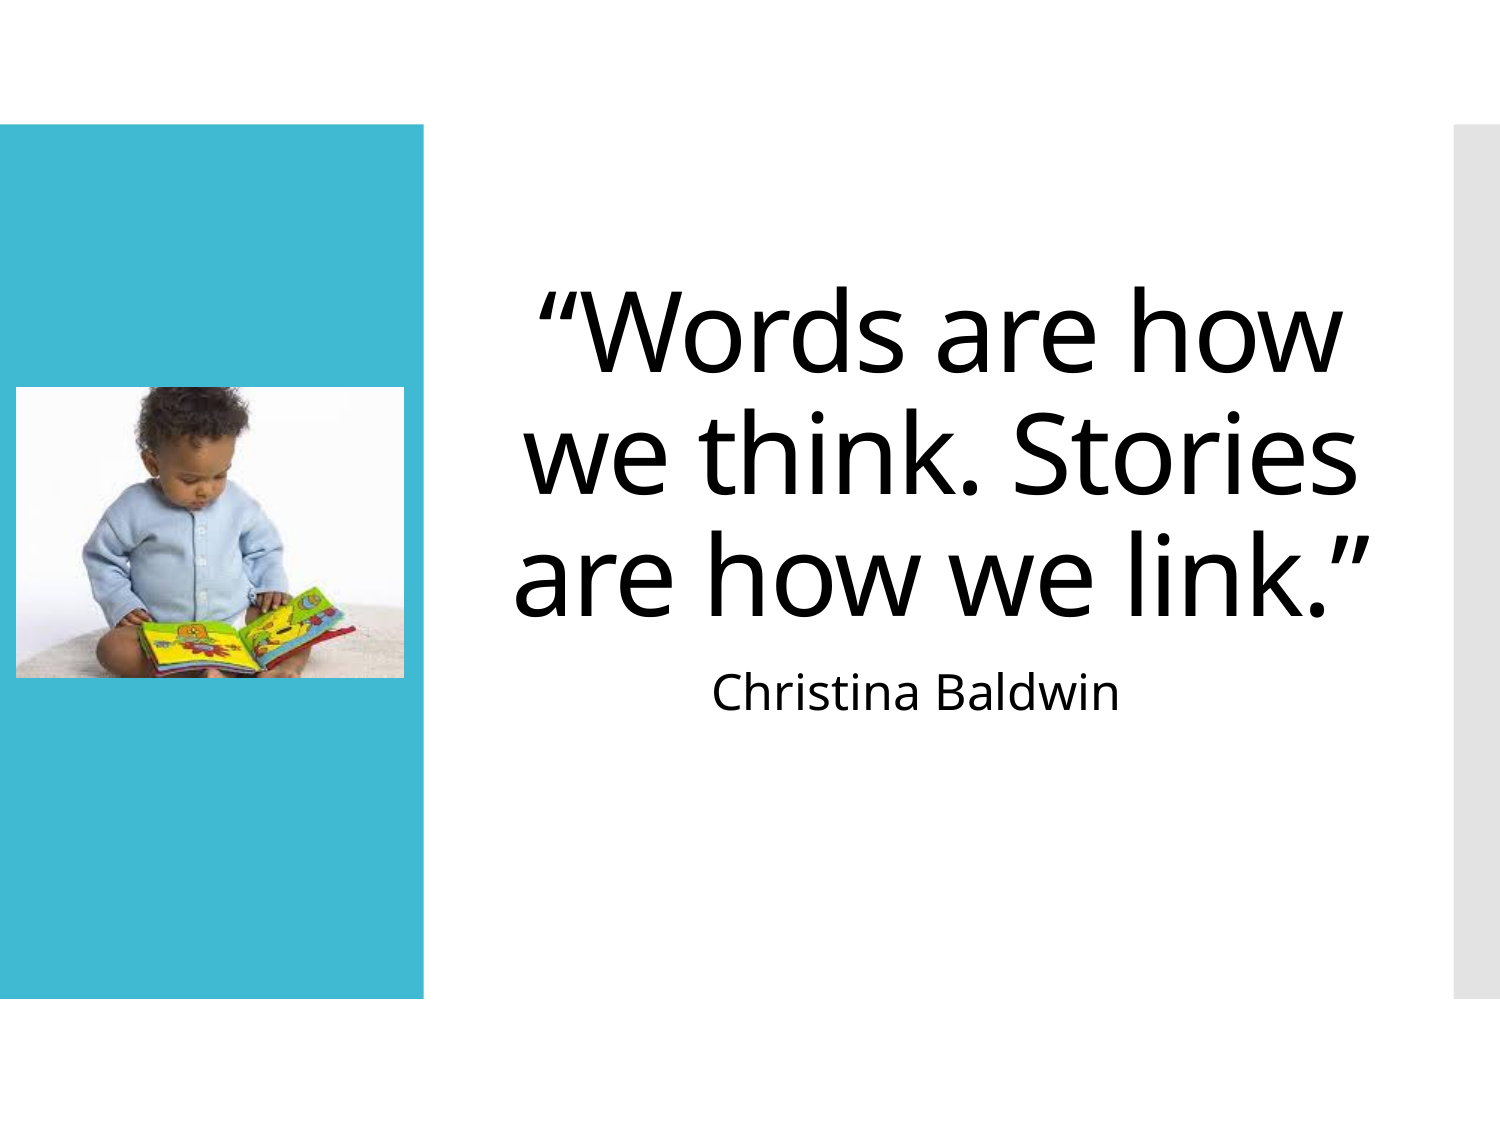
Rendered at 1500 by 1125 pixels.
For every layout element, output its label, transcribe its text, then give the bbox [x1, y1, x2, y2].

title “Words are how we think. Stories are how we link.” [454, 247, 1428, 648]
picture [16, 387, 404, 678]
list Christina Baldwin [466, 659, 1367, 772]
